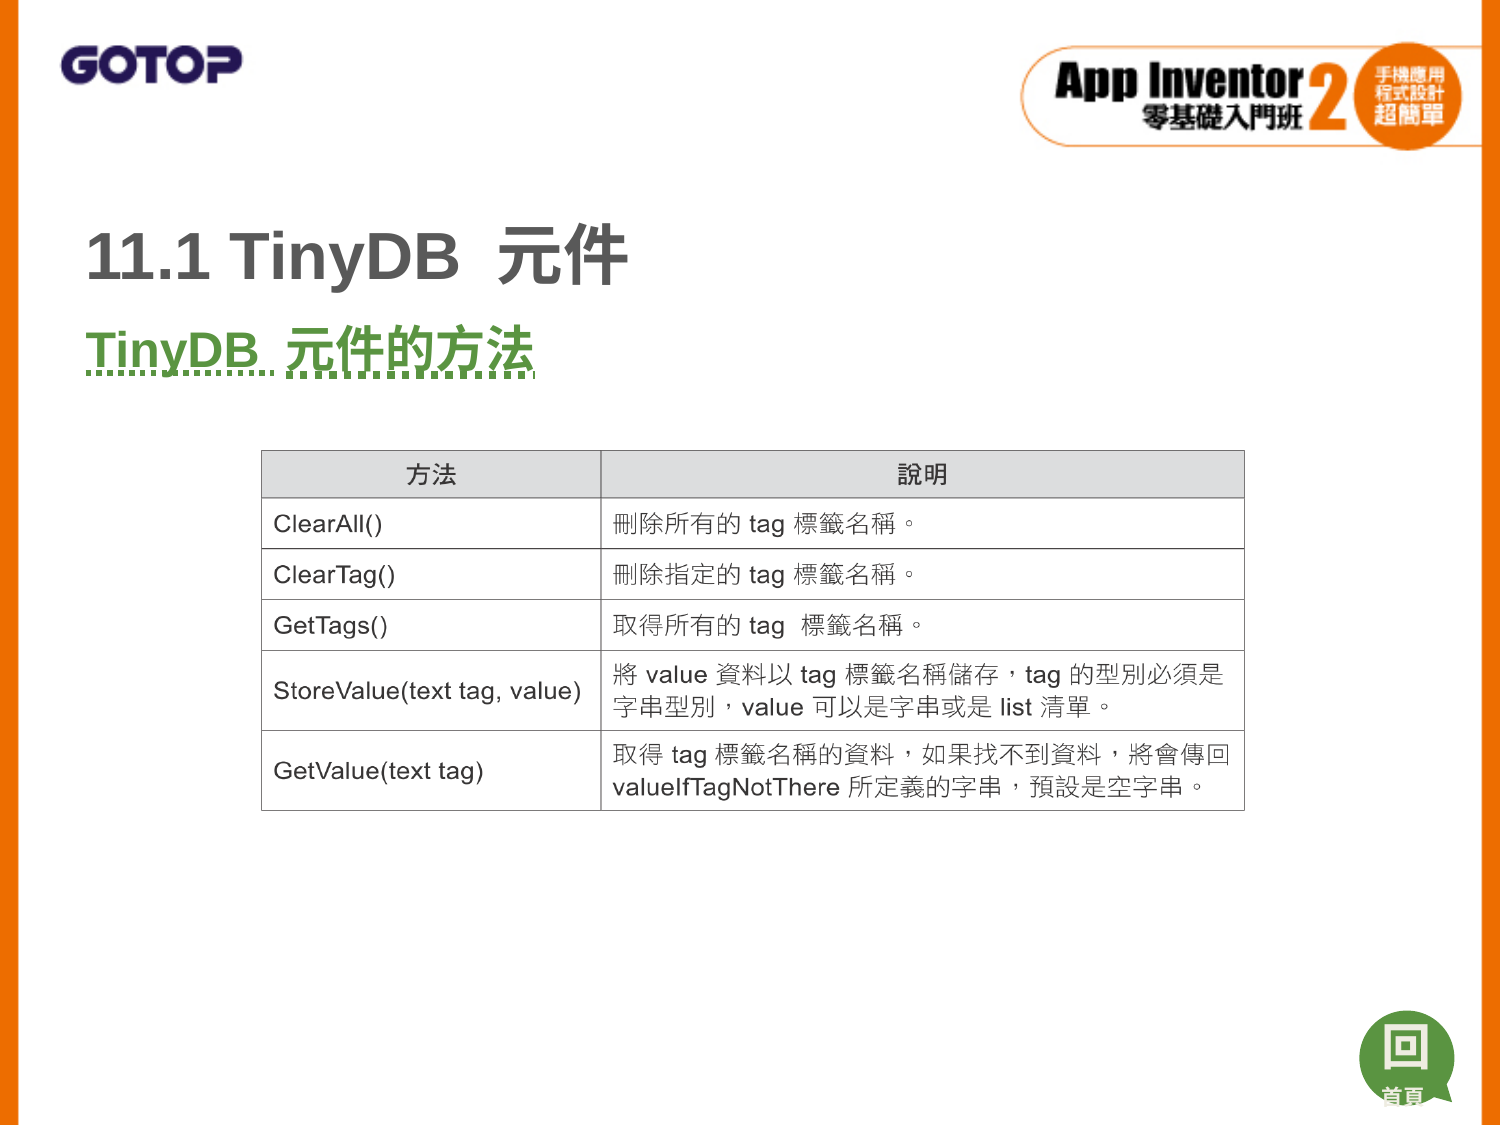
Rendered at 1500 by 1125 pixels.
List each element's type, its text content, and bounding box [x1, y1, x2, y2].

picture [0, 0, 1500, 1125]
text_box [1359, 1007, 1455, 1115]
list 11.1 TinyDB 元件 TinyDB 元件的方法 [70, 165, 1430, 1052]
